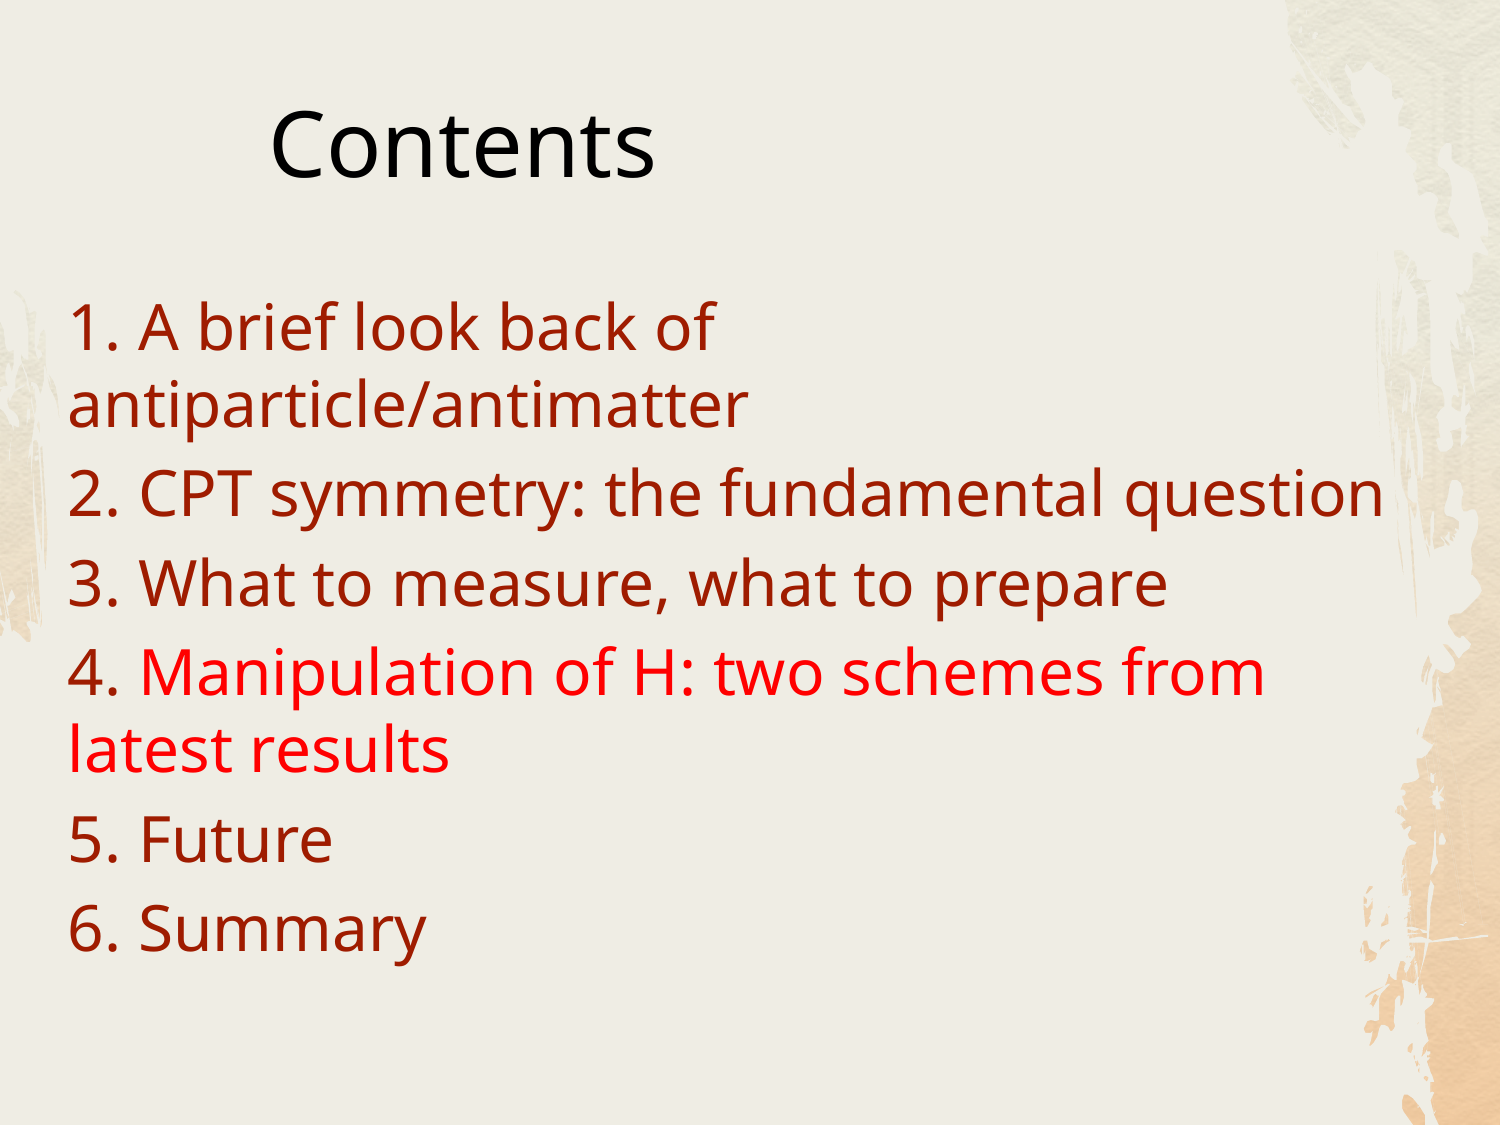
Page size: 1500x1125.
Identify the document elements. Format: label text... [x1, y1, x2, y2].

list 1. A brief look back of antiparticle/antimatter 2. CPT symmetry: the fundamental question 3. What to measure, what to prepare 4. Manipulation of H: two schemes from latest results 5. Future 6. Summary [53, 278, 1404, 1024]
text_box Contents [253, 78, 987, 203]
